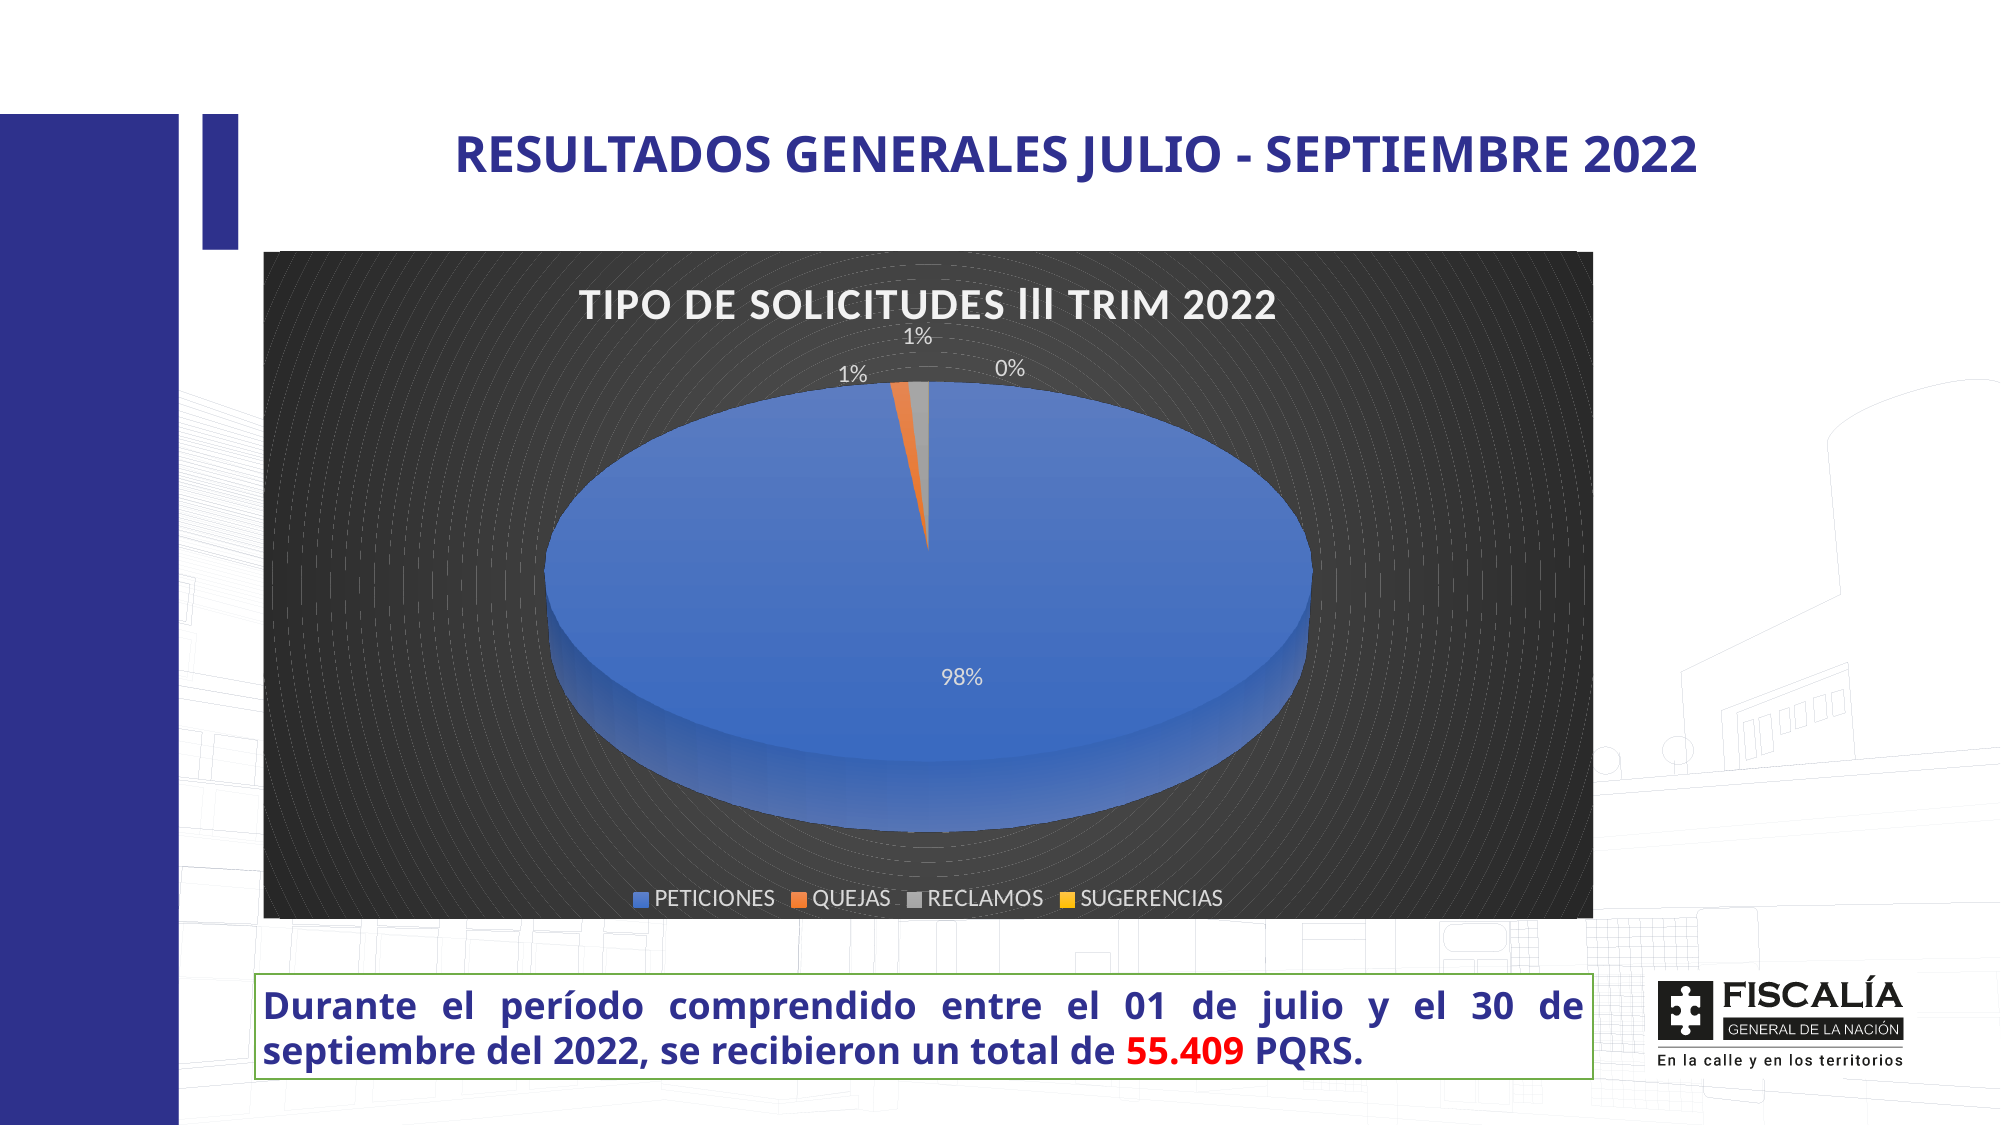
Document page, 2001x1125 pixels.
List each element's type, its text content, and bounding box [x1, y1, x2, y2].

text_box Durante el período comprendido entre el 01 de julio y el 30 de septiembre del 2022, se recibieron un total de 55.409 PQRS. [254, 973, 1594, 1080]
text_box RESULTADOS GENERALES JULIO - SEPTIEMBRE 2022 [263, 115, 1889, 191]
chart [263, 251, 1594, 919]
picture [0, 0, 2001, 1125]
